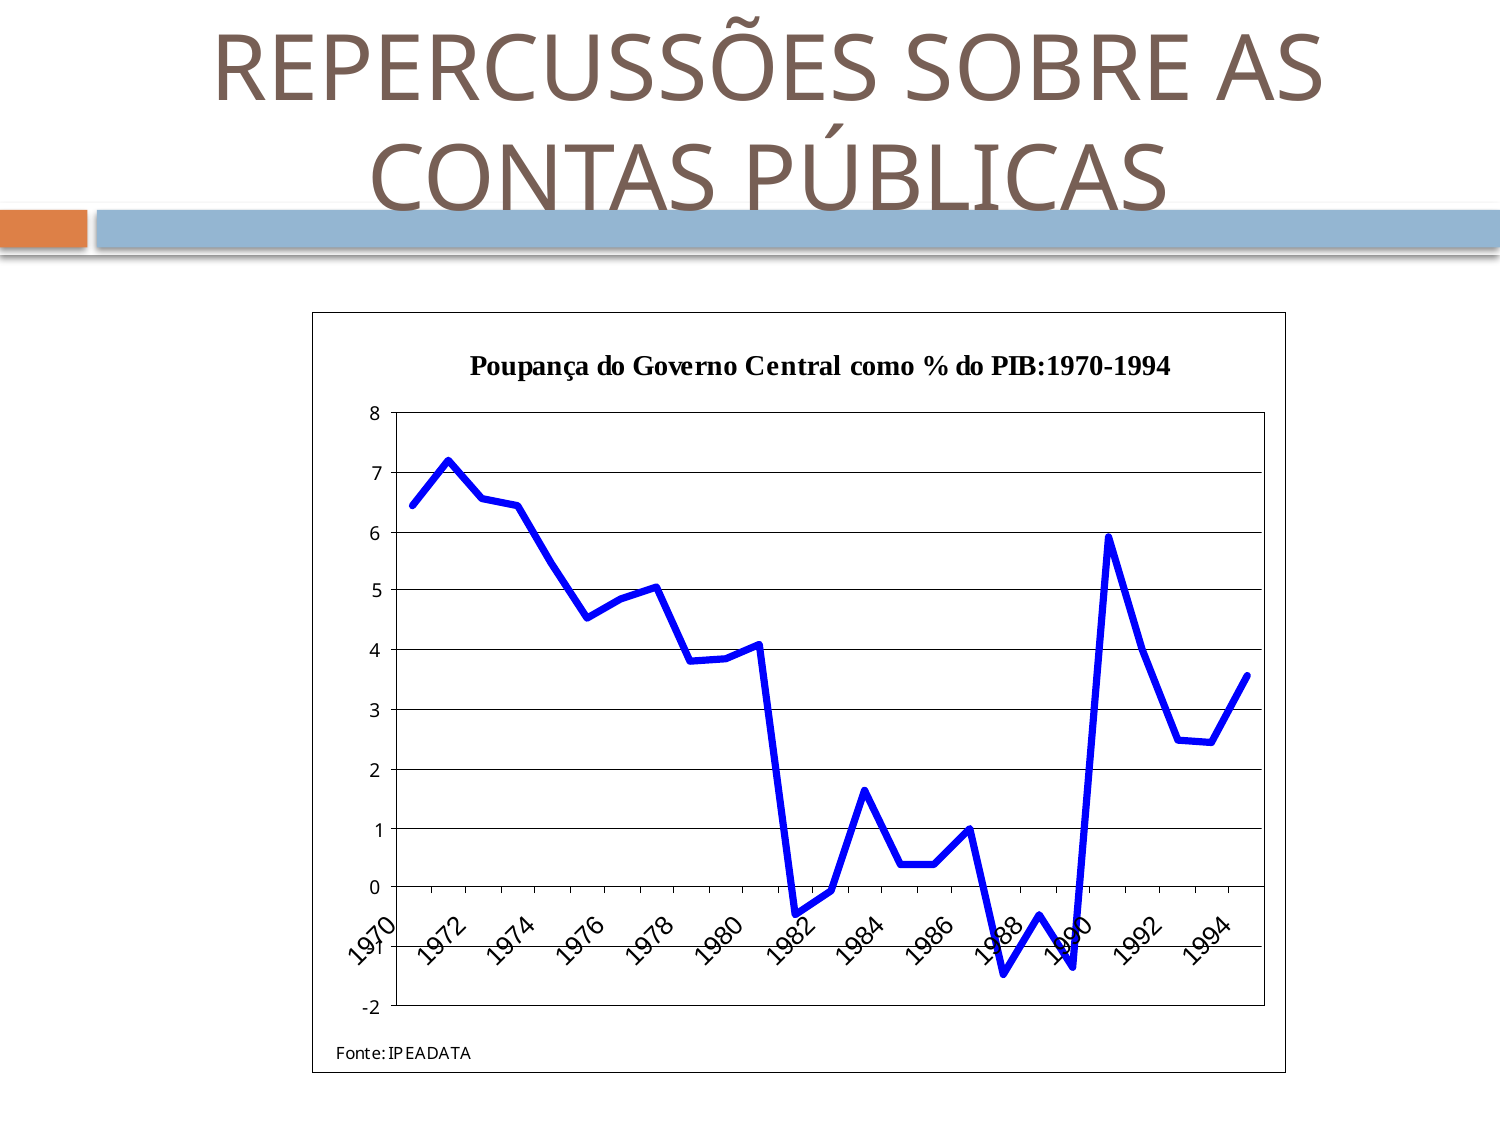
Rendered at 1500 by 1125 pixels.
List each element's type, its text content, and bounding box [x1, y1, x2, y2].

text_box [299, 299, 1301, 1085]
title REPERCUSSÕES SOBRE AS CONTAS PÚBLICAS [99, 37, 1438, 201]
